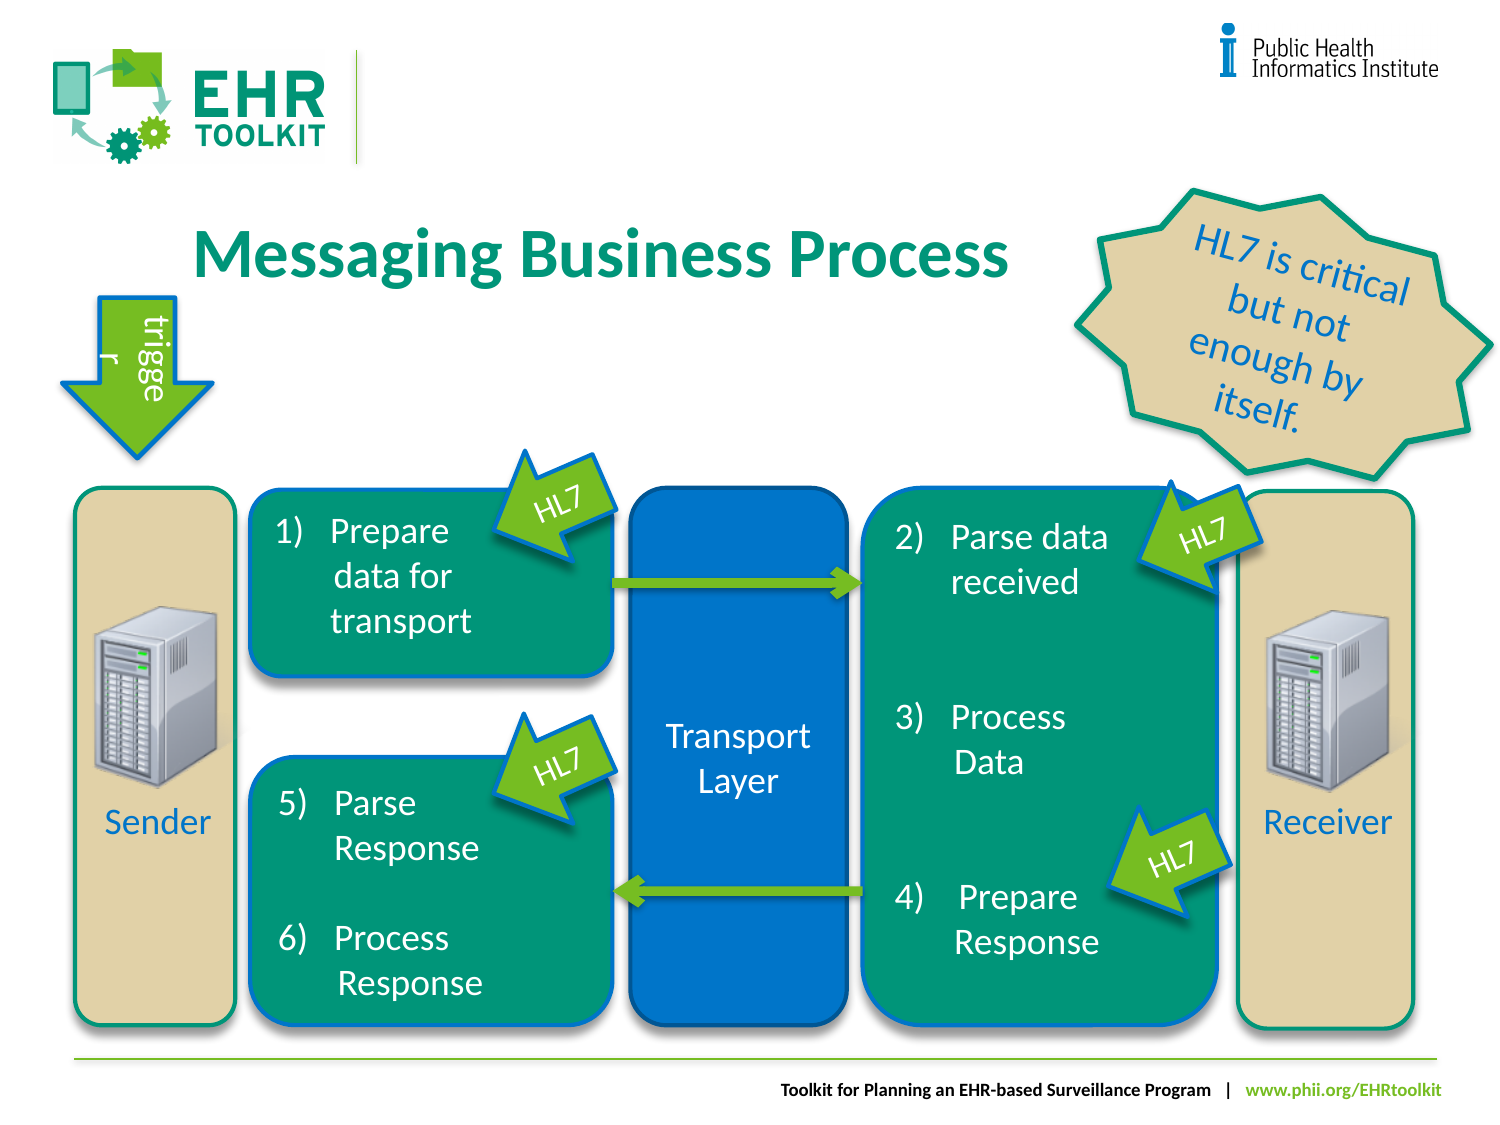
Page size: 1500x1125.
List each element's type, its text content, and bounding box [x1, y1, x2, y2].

picture [53, 49, 325, 164]
text_box HL7 [1136, 479, 1264, 595]
text_box [72, 485, 238, 599]
text_box Sender [70, 801, 246, 850]
text_box [72, 850, 238, 1028]
text_box HL7 [491, 448, 619, 564]
text_box Transport Layer [628, 904, 849, 1028]
text_box Transport Layer [628, 596, 849, 885]
text_box HL7 is critical but not enough by itself. [1076, 190, 1491, 479]
text_box HL7 [491, 711, 619, 826]
text_box [1235, 488, 1416, 1031]
title Messaging Business Process [177, 187, 1433, 299]
picture [70, 600, 266, 796]
text_box Transport Layer [628, 485, 849, 577]
picture [1242, 603, 1438, 799]
picture [1220, 23, 1438, 77]
text_box Parse Response Process Response [248, 754, 615, 1028]
text_box Prepare data for transport [248, 487, 615, 679]
text_box HL7 [1106, 804, 1233, 919]
text_box Receiver [1243, 806, 1414, 850]
text_box trigger [61, 296, 214, 459]
text_box Parse data received Process Data 4) Prepare Response [860, 485, 1219, 1028]
